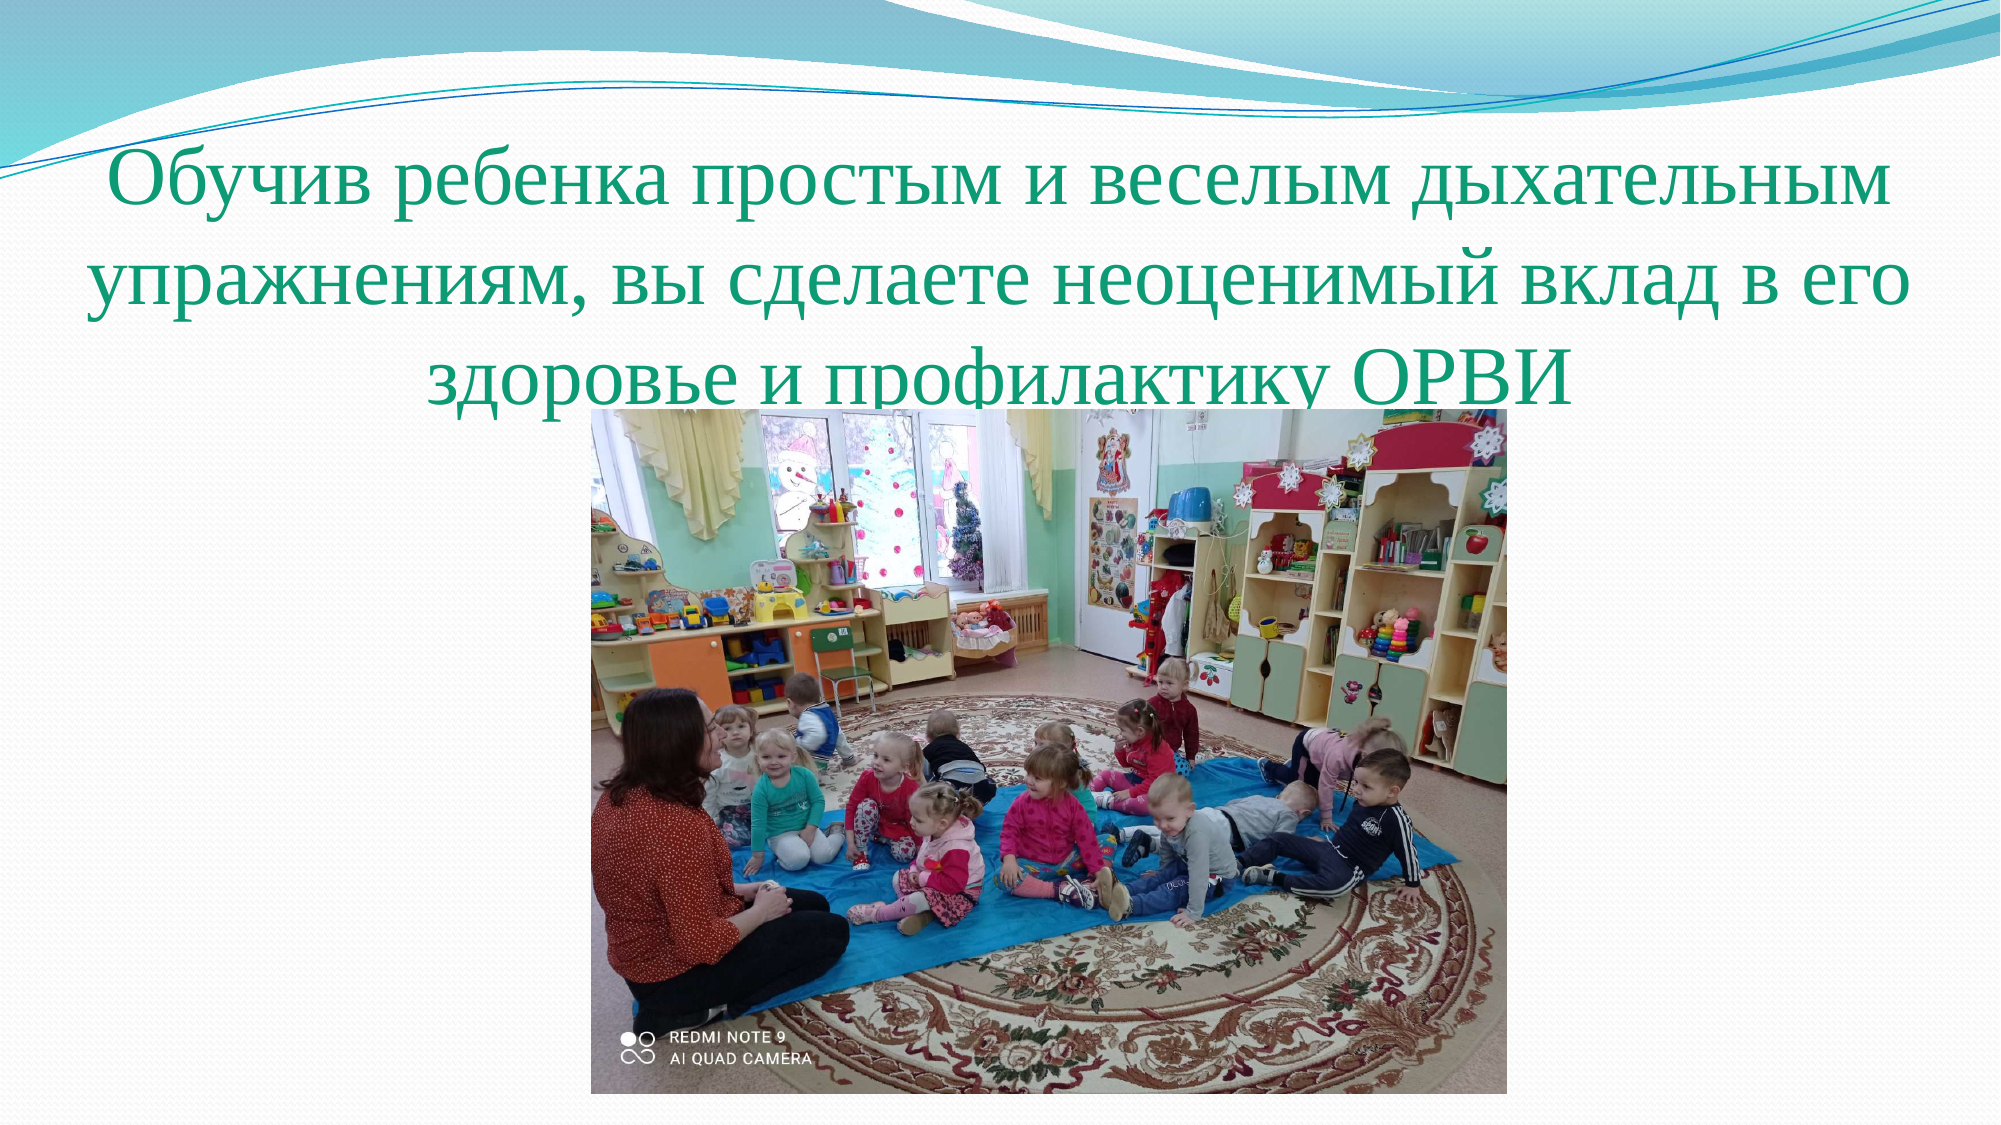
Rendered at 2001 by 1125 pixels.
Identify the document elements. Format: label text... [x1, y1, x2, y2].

title Обучив ребенка простым и веселым дыхательным упражнениям, вы сделаете неоценимый вклад в его здоровье и профилактику ОРВИ [0, 76, 2000, 661]
picture [591, 409, 1507, 1094]
